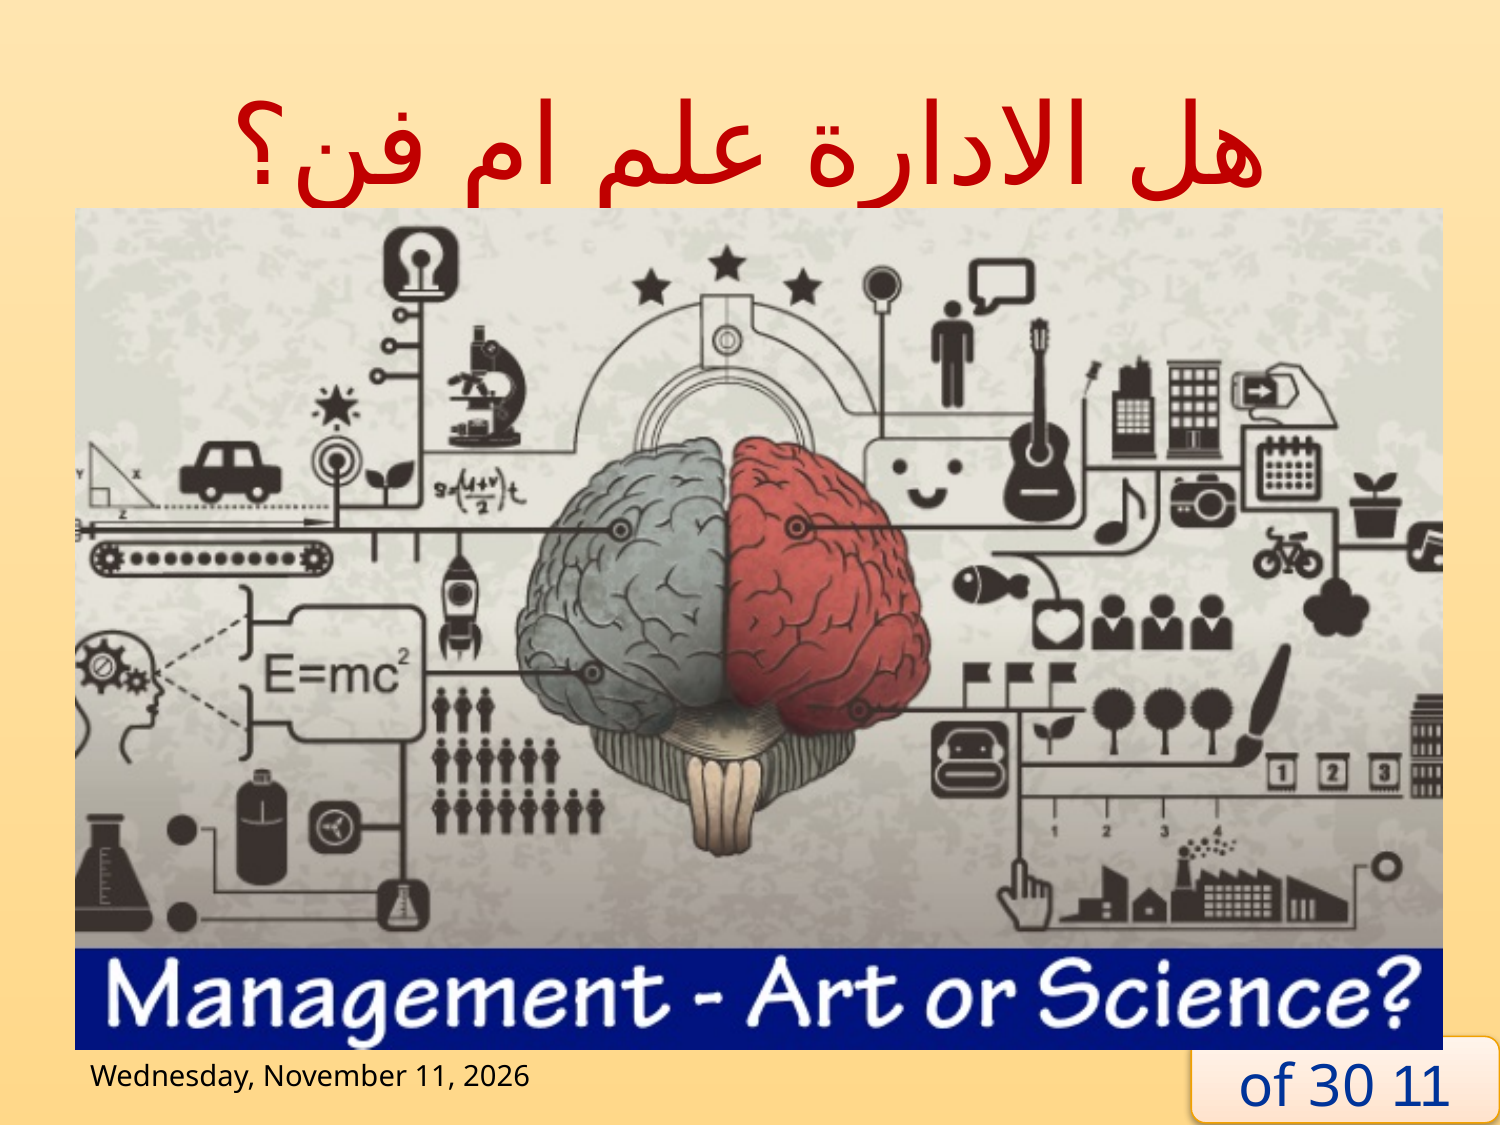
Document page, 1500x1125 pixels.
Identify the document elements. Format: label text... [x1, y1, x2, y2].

title هل الادارة علم ام فن؟ [74, 45, 1426, 207]
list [74, 207, 1443, 1050]
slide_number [74, 1057, 562, 1106]
